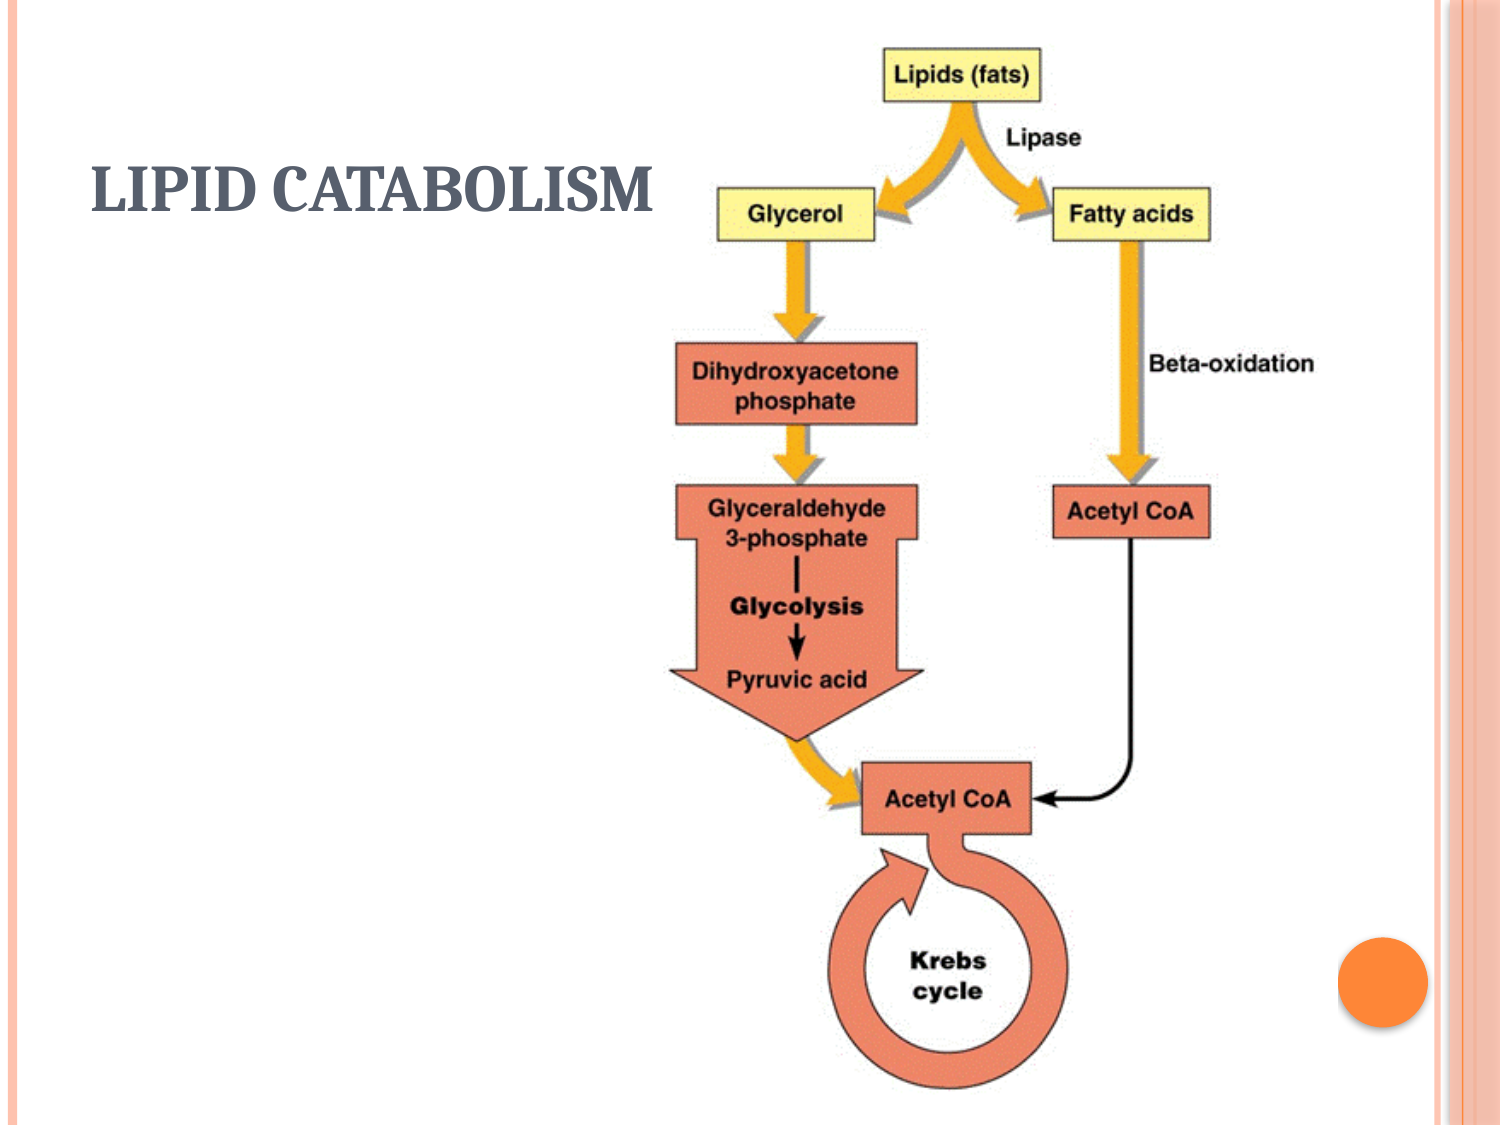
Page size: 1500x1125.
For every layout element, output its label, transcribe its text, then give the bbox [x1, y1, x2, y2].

title Lipid Catabolism [75, 45, 656, 233]
picture [661, 34, 1338, 1101]
